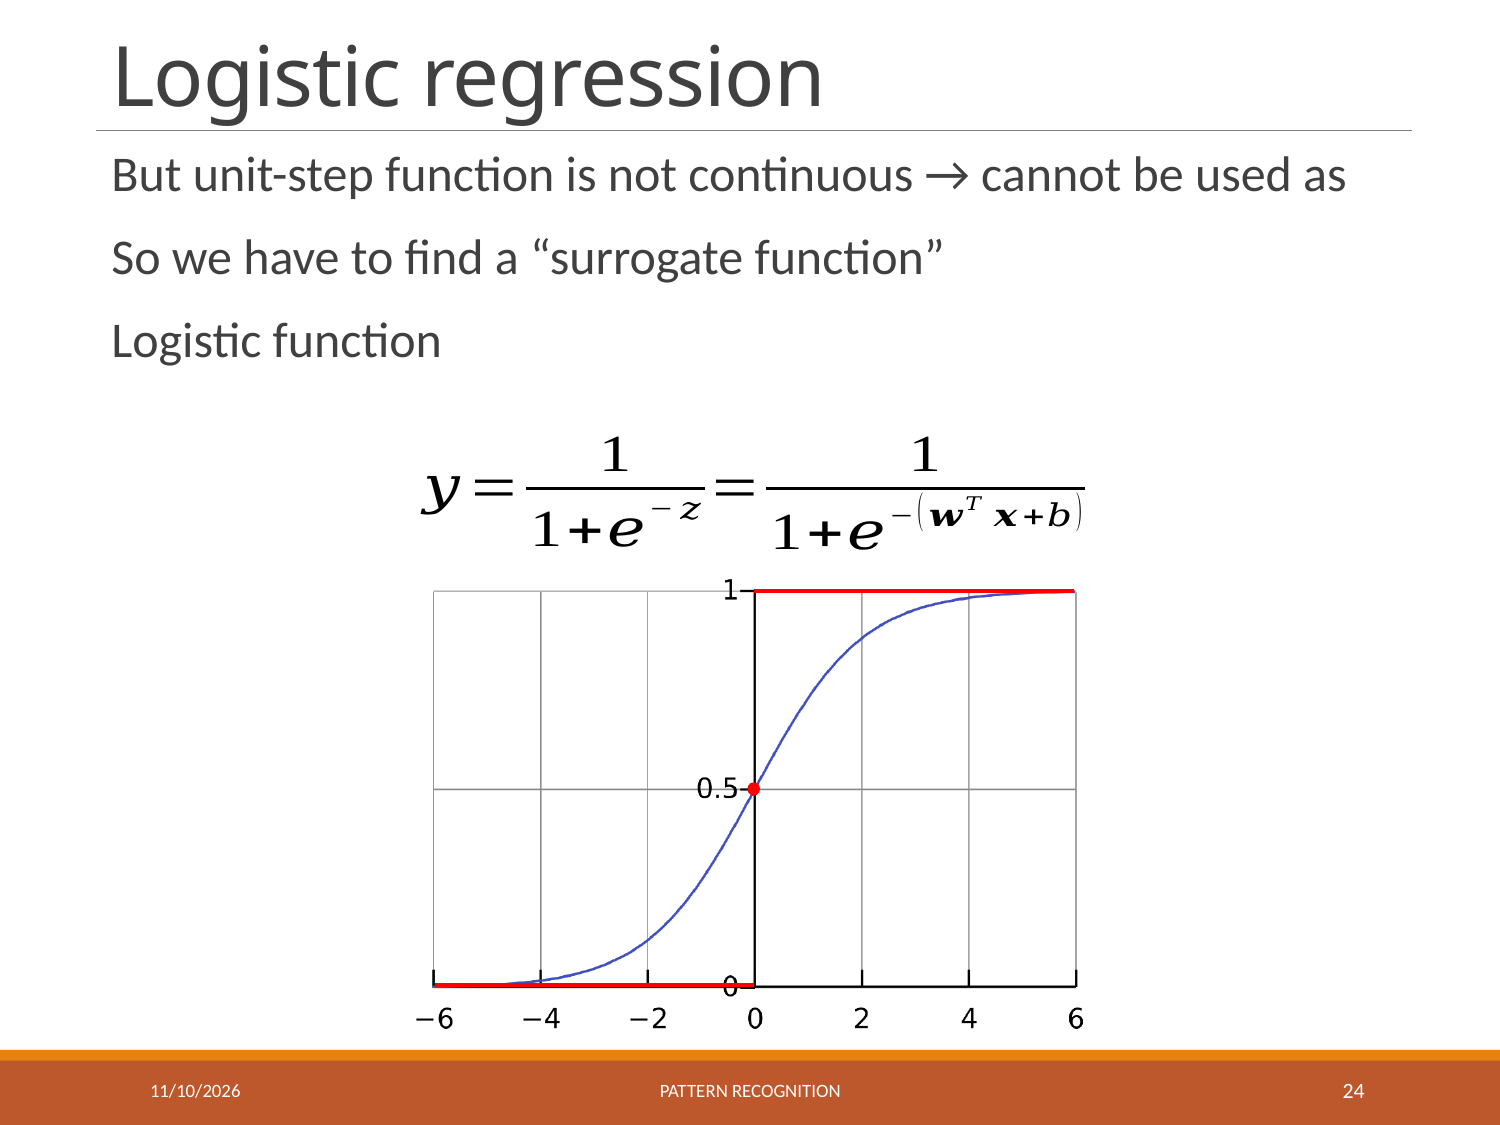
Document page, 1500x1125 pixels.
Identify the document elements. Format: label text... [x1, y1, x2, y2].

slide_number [135, 1059, 440, 1120]
footer Pattern recognition [453, 1062, 1047, 1120]
slide_number 24 [1218, 1059, 1380, 1120]
picture [385, 560, 1123, 1053]
title Logistic regression [96, 19, 1413, 131]
